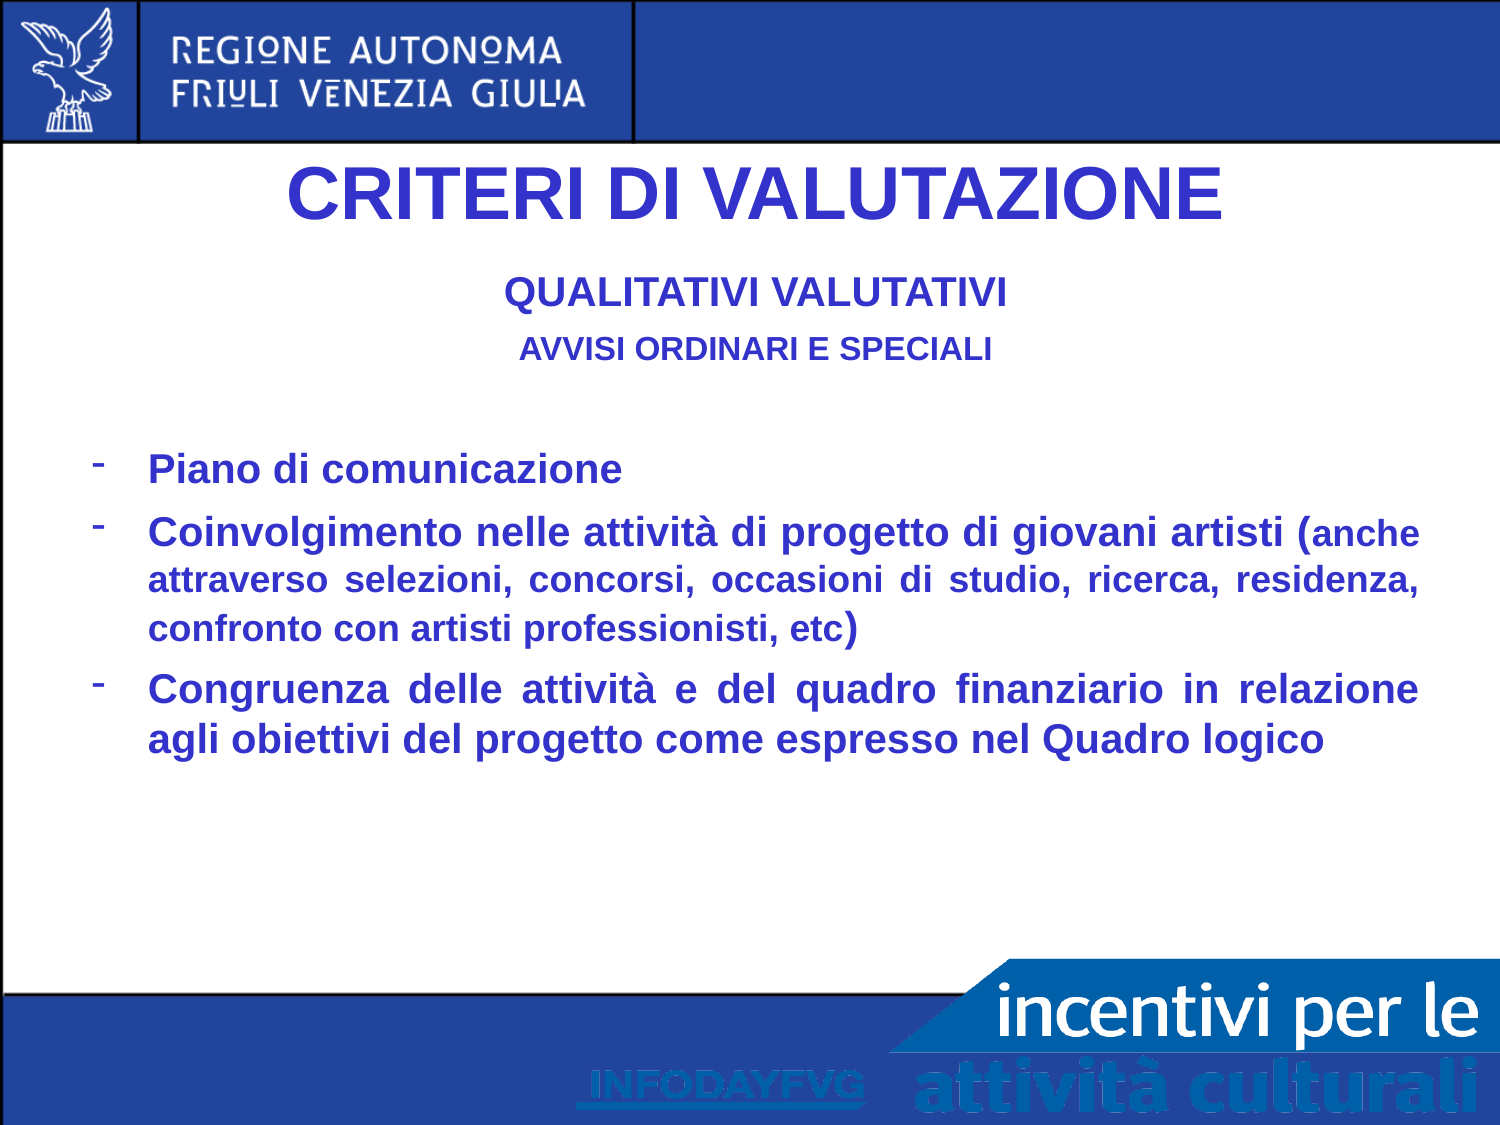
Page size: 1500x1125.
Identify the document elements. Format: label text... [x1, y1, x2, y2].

picture [0, 0, 1500, 1125]
list CRITERI di valutazione Qualitativi valutativi Avvisi ordinari e speciali Piano di comunicazione Coinvolgimento nelle attività di progetto di giovani artisti (anche attraverso selezioni, concorsi, occasioni di studio, ricerca, residenza, confronto con artisti professionisti, etc) Congruenza delle attività e del quadro finanziario in relazione agli obiettivi del progetto come espresso nel Quadro logico [76, 137, 1436, 1071]
